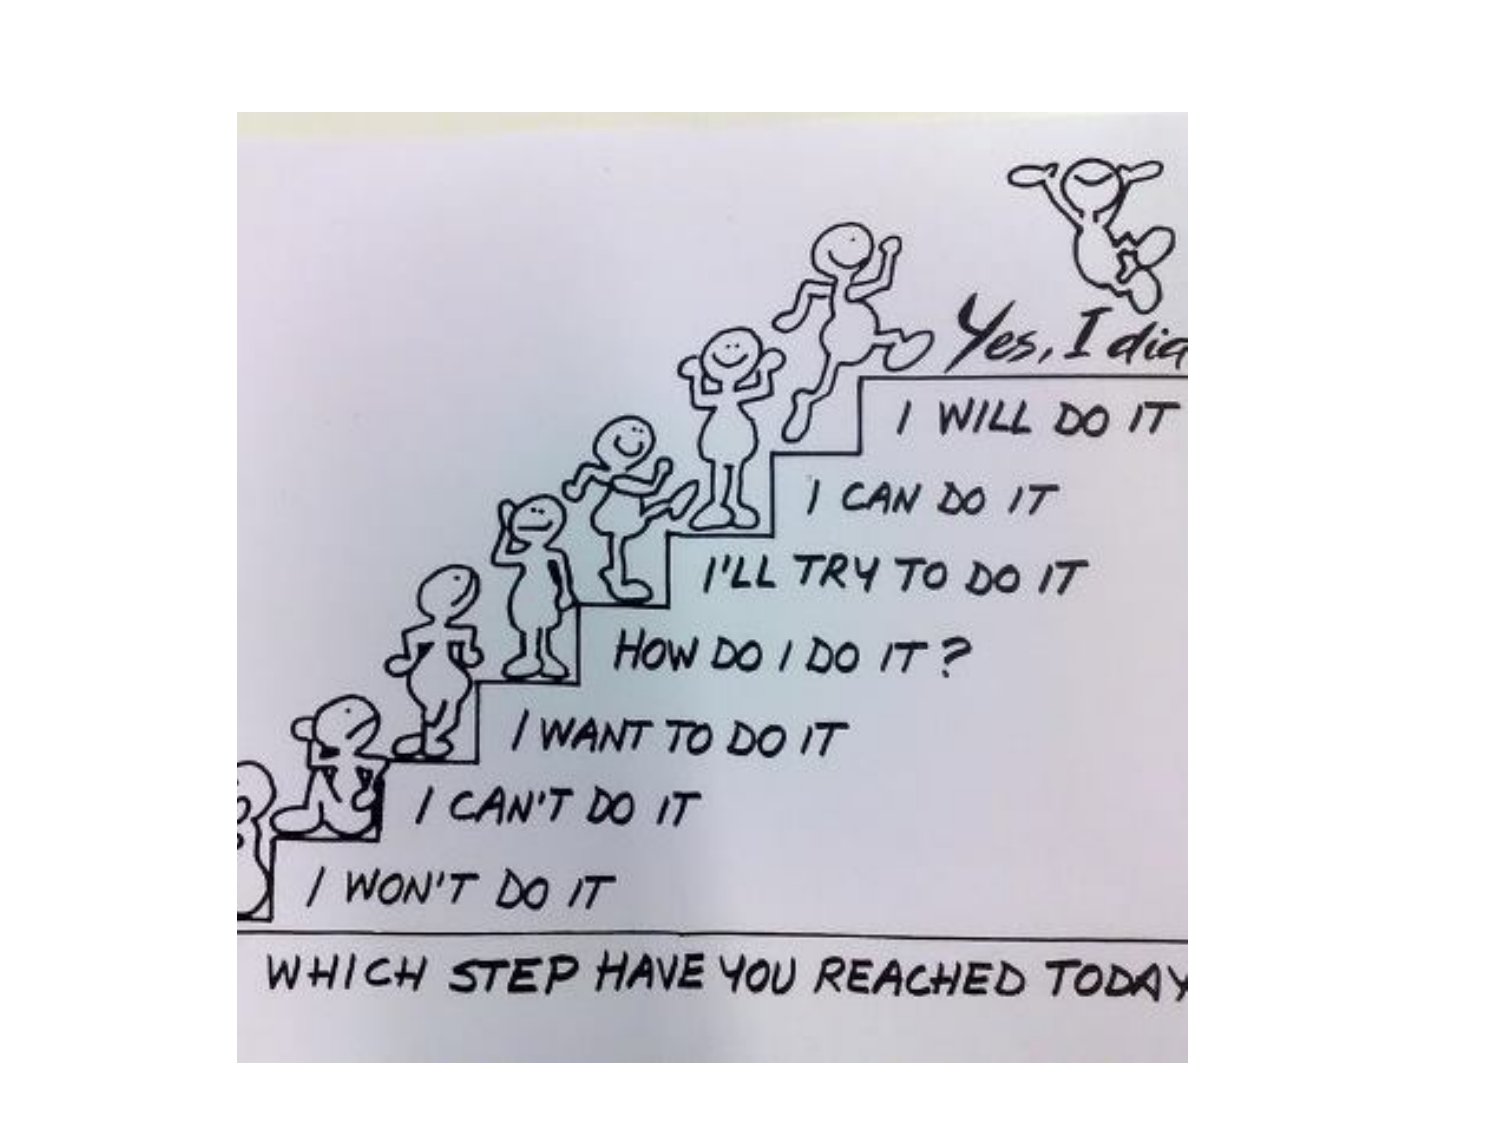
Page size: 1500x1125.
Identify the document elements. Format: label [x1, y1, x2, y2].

picture [237, 112, 1188, 1063]
